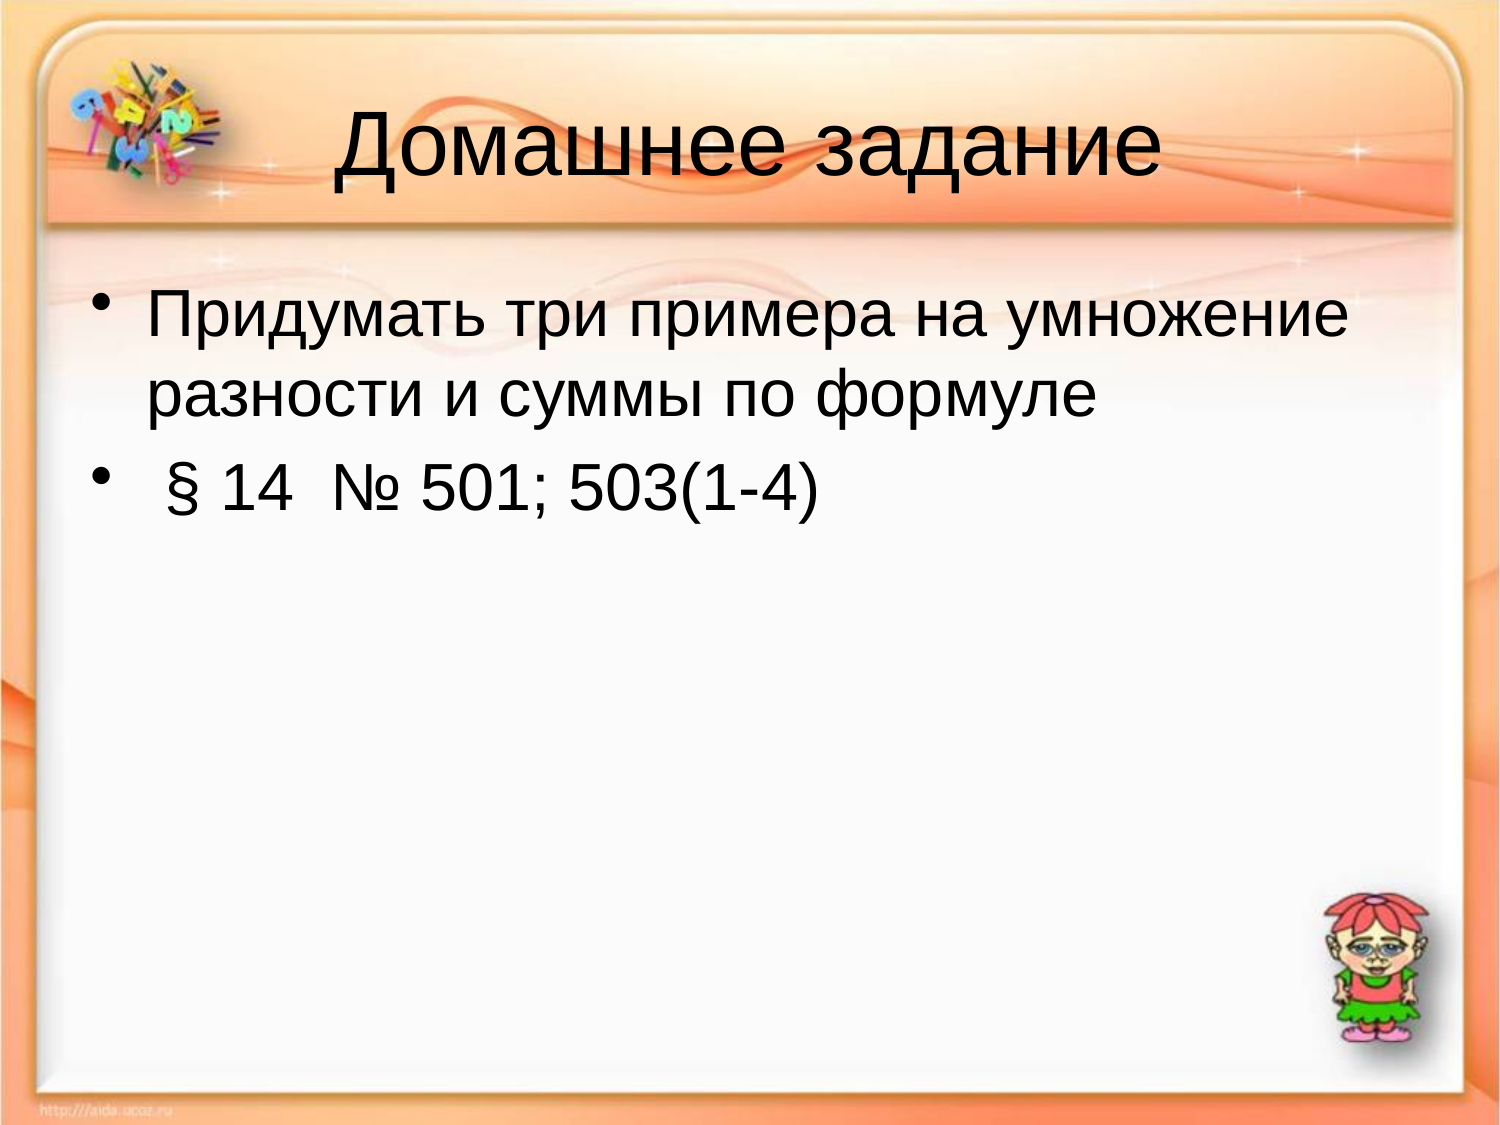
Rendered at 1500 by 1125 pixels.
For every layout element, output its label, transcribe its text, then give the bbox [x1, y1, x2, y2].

list Придумать три примера на умножение разности и суммы по формуле § 14 № 501; 503(1-4) [74, 262, 1426, 1006]
picture [0, 0, 1500, 1125]
title Домашнее задание [74, 44, 1426, 233]
